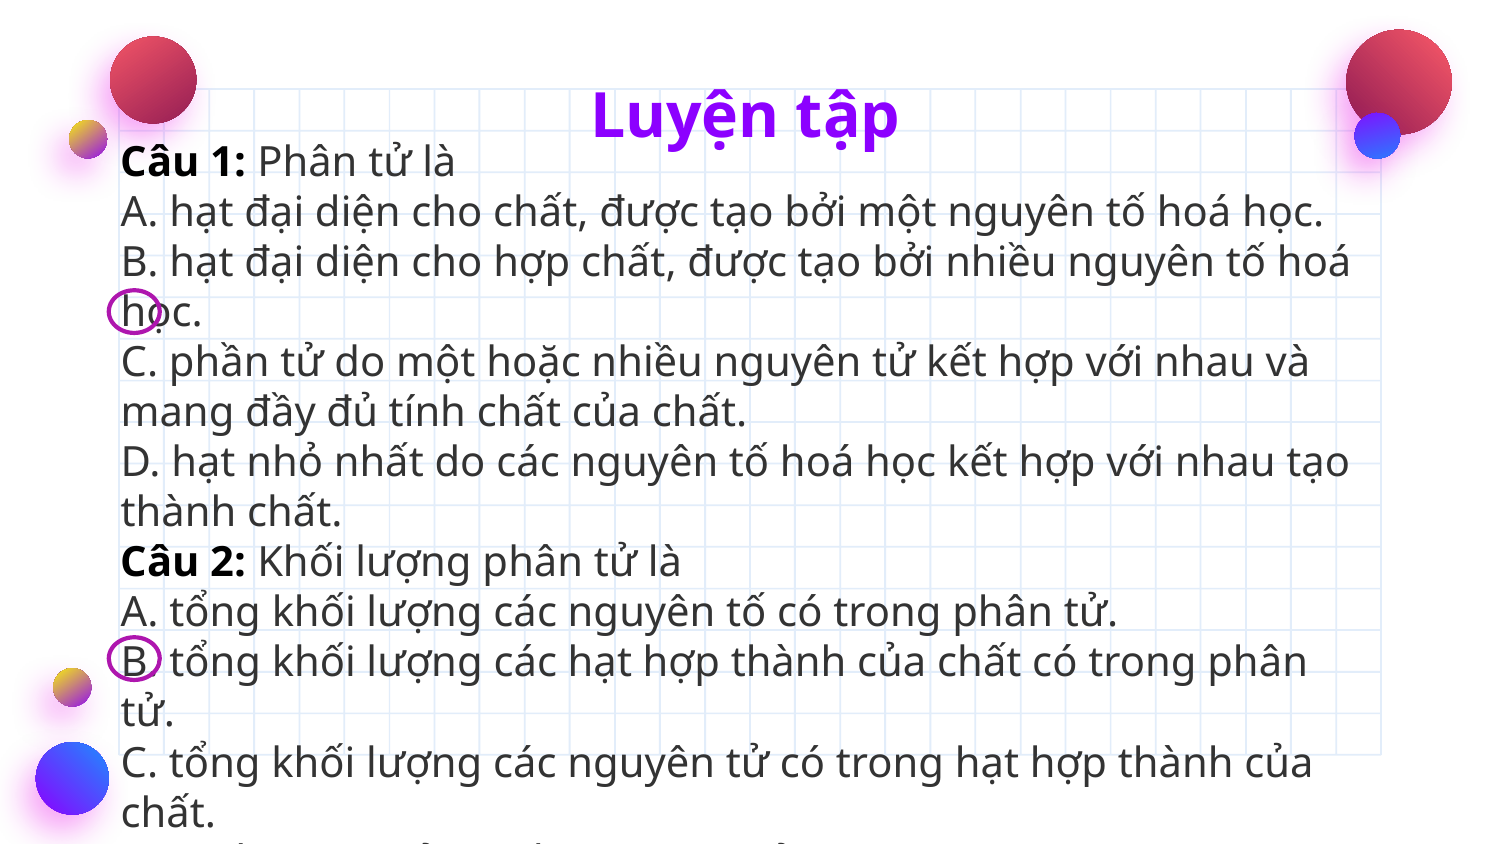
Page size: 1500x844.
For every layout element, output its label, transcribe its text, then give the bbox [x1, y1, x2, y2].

text_box [73, 120, 89, 127]
text_box Câu 1: Phân tử là A. hạt đại diện cho chất, được tạo bởi một nguyên tố hoá học. B. hạt đại diện cho hợp chất, được tạo bởi nhiều nguyên tố hoá học. C. phần tử do một hoặc nhiều nguyên tử kết hợp với nhau và mang đầy đủ tính chất của chất. D. hạt nhỏ nhất do các nguyên tố hoá học kết hợp với nhau tạo thành chất. Câu 2: Khối lượng phân tử là A. tổng khối lượng các nguyên tố có trong phân tử. B. tổng khối lượng các hạt hợp thành của chất có trong phân tử. C. tổng khối lượng các nguyên tử có trong hạt hợp thành của chất. D. khối lượng của nhiều nguyên tử. [31, 127, 1377, 844]
text_box [106, 288, 162, 336]
text_box [1351, 29, 1452, 135]
text_box [1377, 113, 1401, 159]
text_box [115, 36, 191, 59]
text_box [106, 635, 162, 683]
title Luyện tập [113, 59, 1378, 138]
